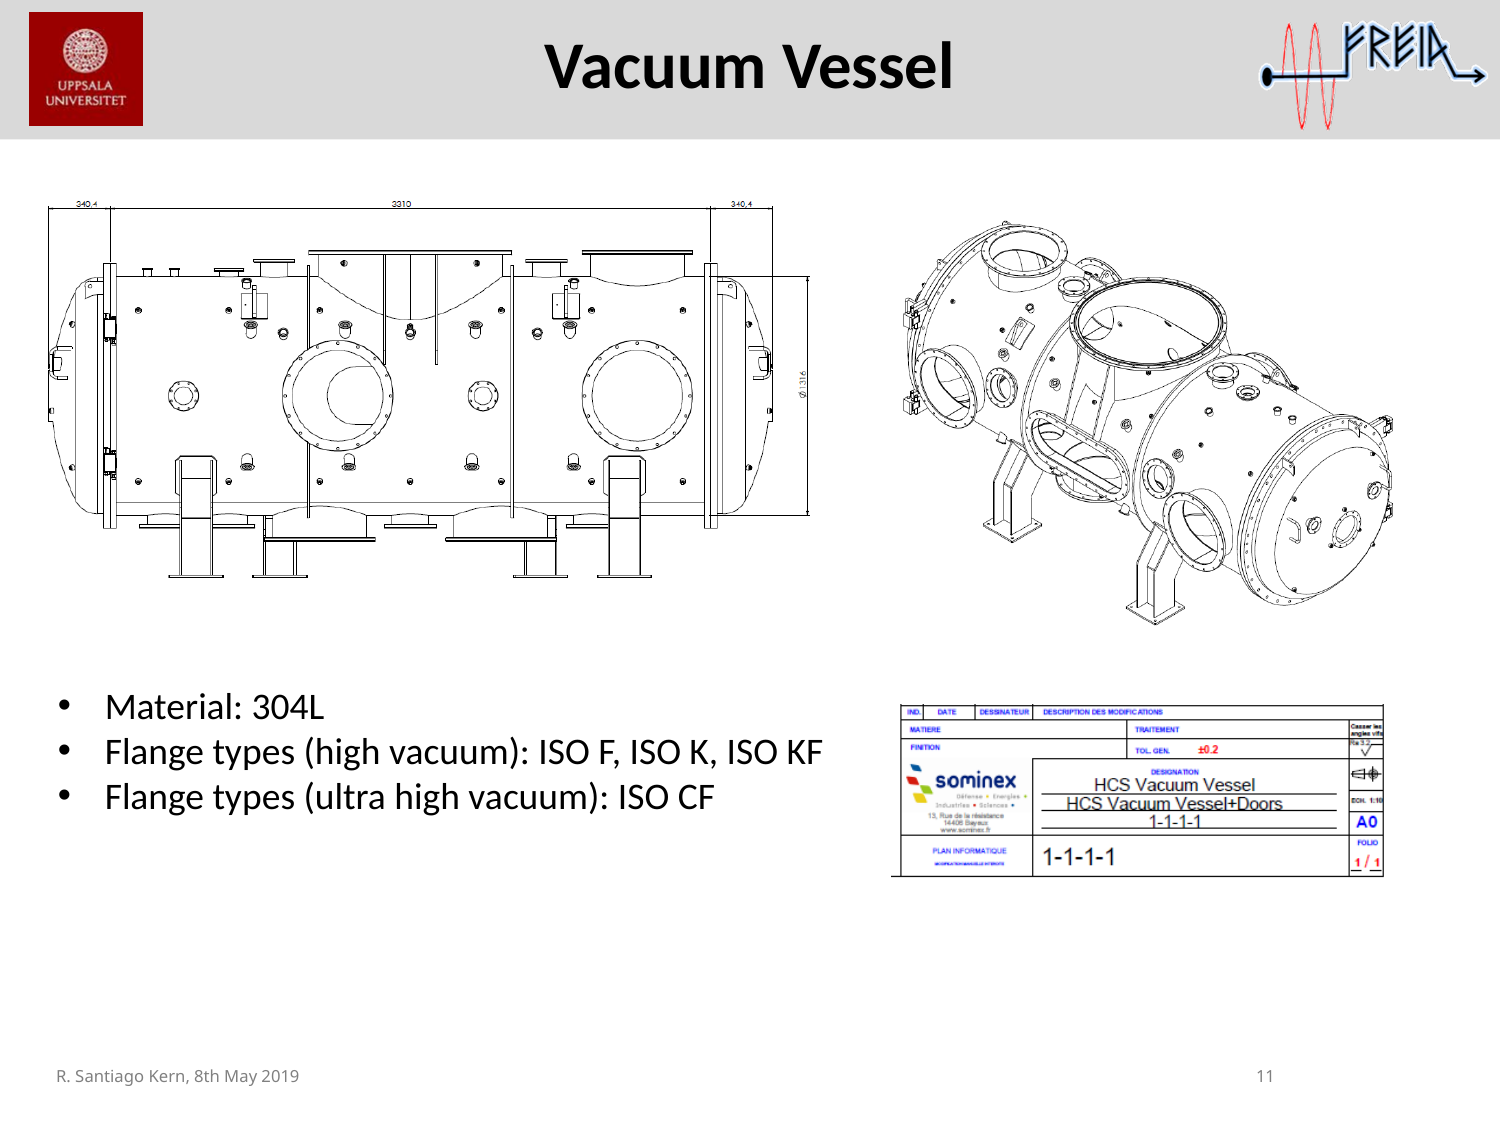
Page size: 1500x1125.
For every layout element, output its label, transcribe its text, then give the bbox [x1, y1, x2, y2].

title Vacuum Vessel [75, 9, 1425, 114]
picture [29, 12, 143, 126]
picture [891, 213, 1404, 632]
picture [891, 703, 1391, 883]
text_box Material: 304L Flange types (high vacuum): ISO F, ISO K, ISO KF Flange types (ultra high vacuum): ISO CF [43, 674, 840, 825]
picture [1255, 19, 1495, 135]
picture [29, 178, 826, 591]
